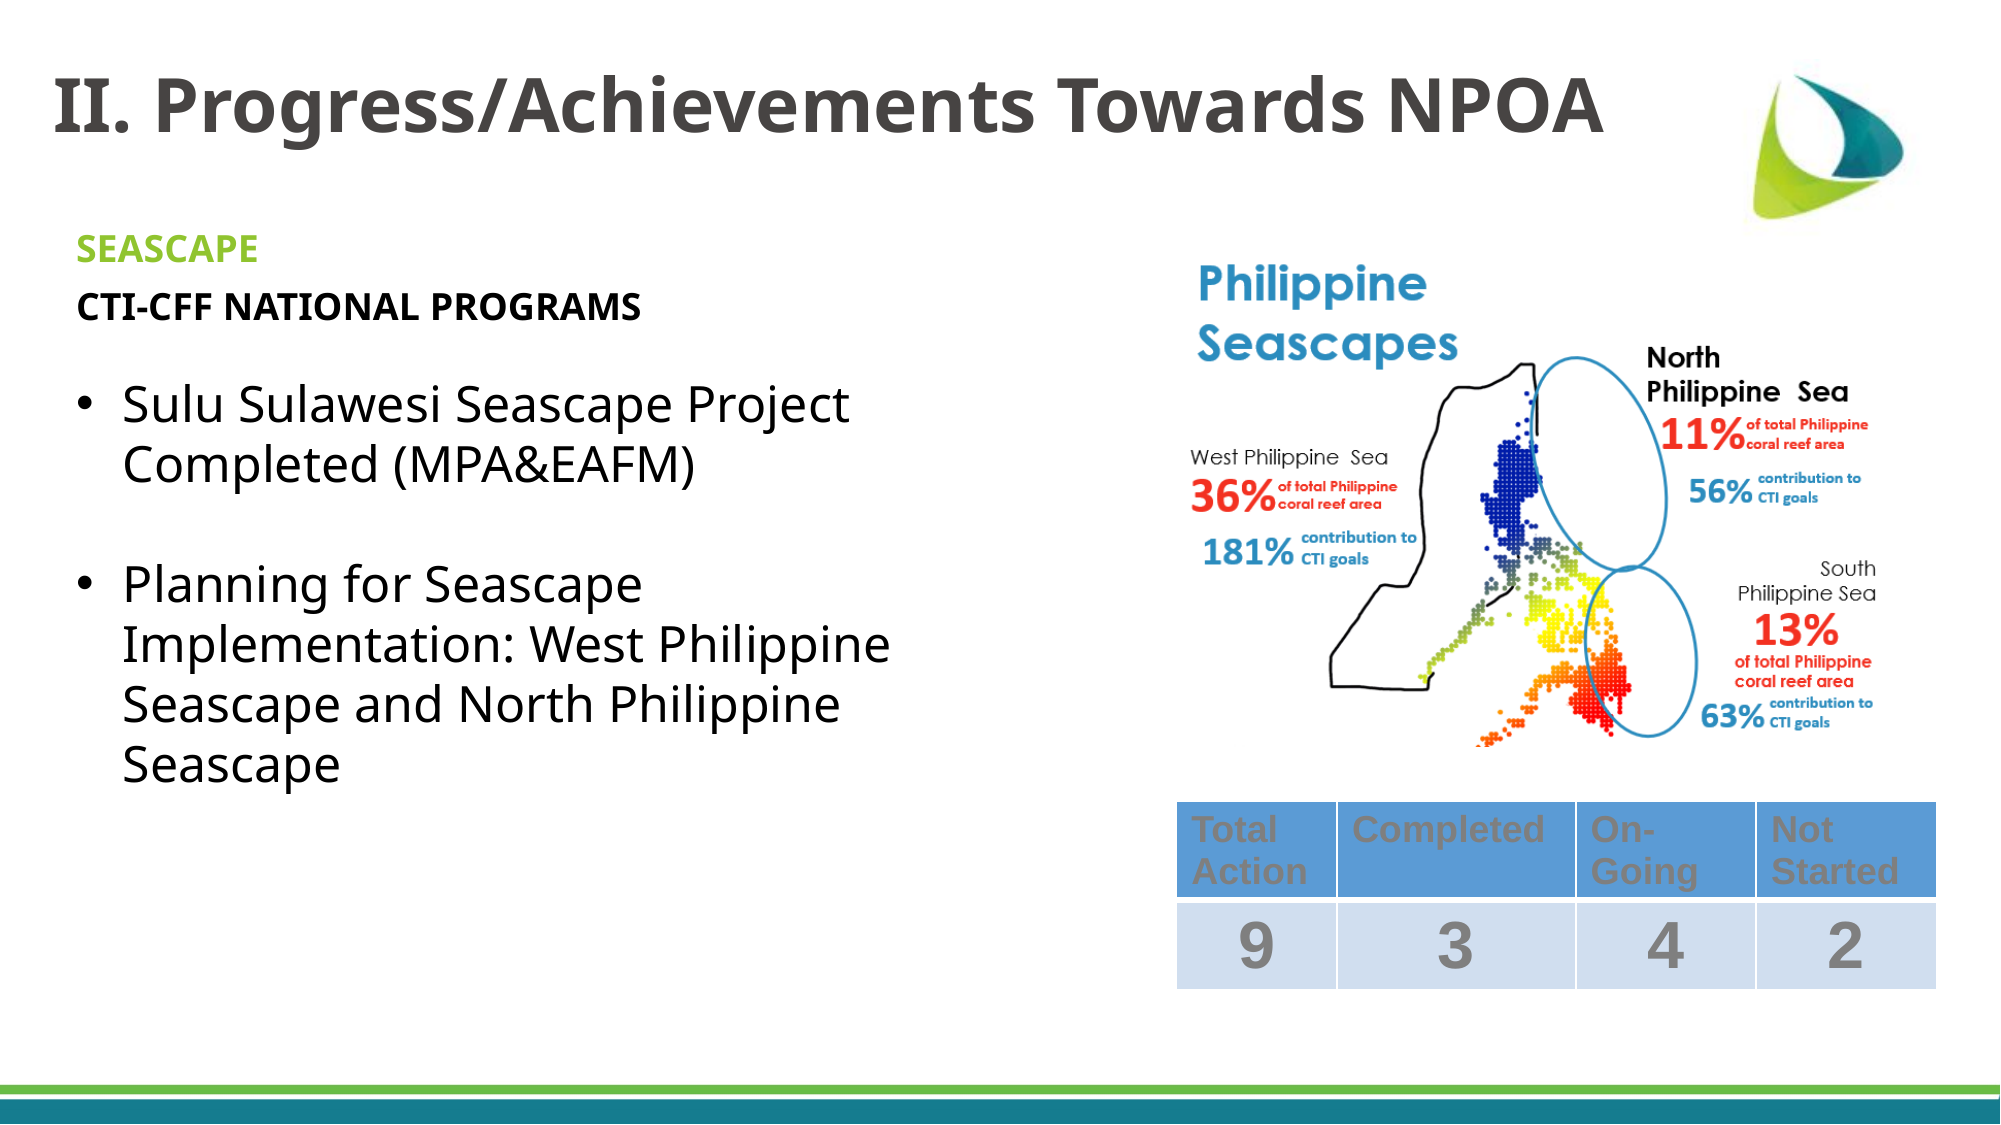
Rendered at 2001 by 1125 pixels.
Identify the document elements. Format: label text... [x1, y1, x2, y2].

table_cell 9 [1177, 903, 1336, 989]
table_cell 2 [1757, 903, 1936, 989]
text_box SEASCAPE CTI-CFF NATIONAL PROGRAMS Sulu Sulawesi Seascape Project Completed (MPA&EAFM) Planning for Seascape Implementation: West Philippine Seascape and North Philippine Seascape [61, 217, 1057, 826]
title II. Progress/Achievements Towards NPOA [38, 0, 1764, 218]
table_header Not Started [1757, 802, 1936, 897]
table_header Completed [1338, 802, 1575, 897]
table_header Total Action [1177, 802, 1336, 897]
table_cell 4 [1577, 903, 1755, 989]
picture [0, 1080, 2000, 1125]
table_header On-Going [1577, 802, 1755, 897]
picture [1176, 59, 1929, 747]
table_cell 3 [1338, 903, 1575, 989]
